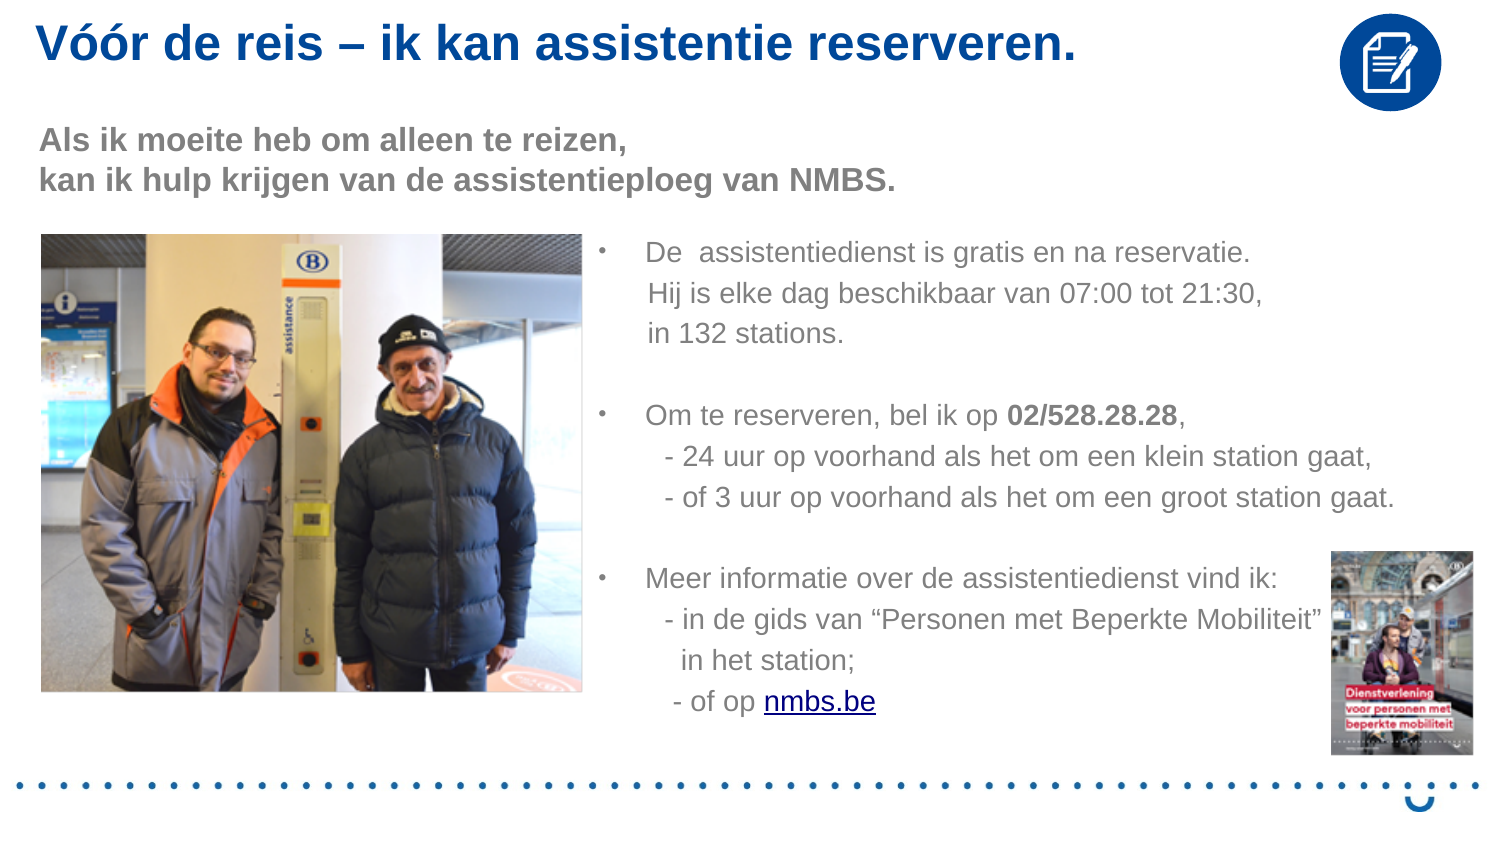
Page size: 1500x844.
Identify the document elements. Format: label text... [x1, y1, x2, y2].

text_box [1339, 13, 1442, 112]
picture [1362, 32, 1419, 93]
picture [0, 551, 1500, 812]
text_box Als ik moeite heb om alleen te reizen, kan ik hulp krijgen van de assistentieploeg van NMBS. [23, 110, 1442, 206]
picture [41, 234, 584, 694]
list De assistentiedienst is gratis en na reservatie. Hij is elke dag beschikbaar van 07:00 tot 21:30, in 132 stations. Om te reserveren, bel ik op 02/528.28.28, - 24 uur op voorhand als het om een klein station gaat, - of 3 uur op voorhand als het om een groot station gaat. Meer informatie over de assistentiedienst vind ik: - in de gids van “Personen met Beperkte Mobiliteit” in het station; - of op nmbs.be [583, 225, 1459, 746]
title Vóór de reis – ik kan assistentie reserveren. [20, 3, 1381, 120]
